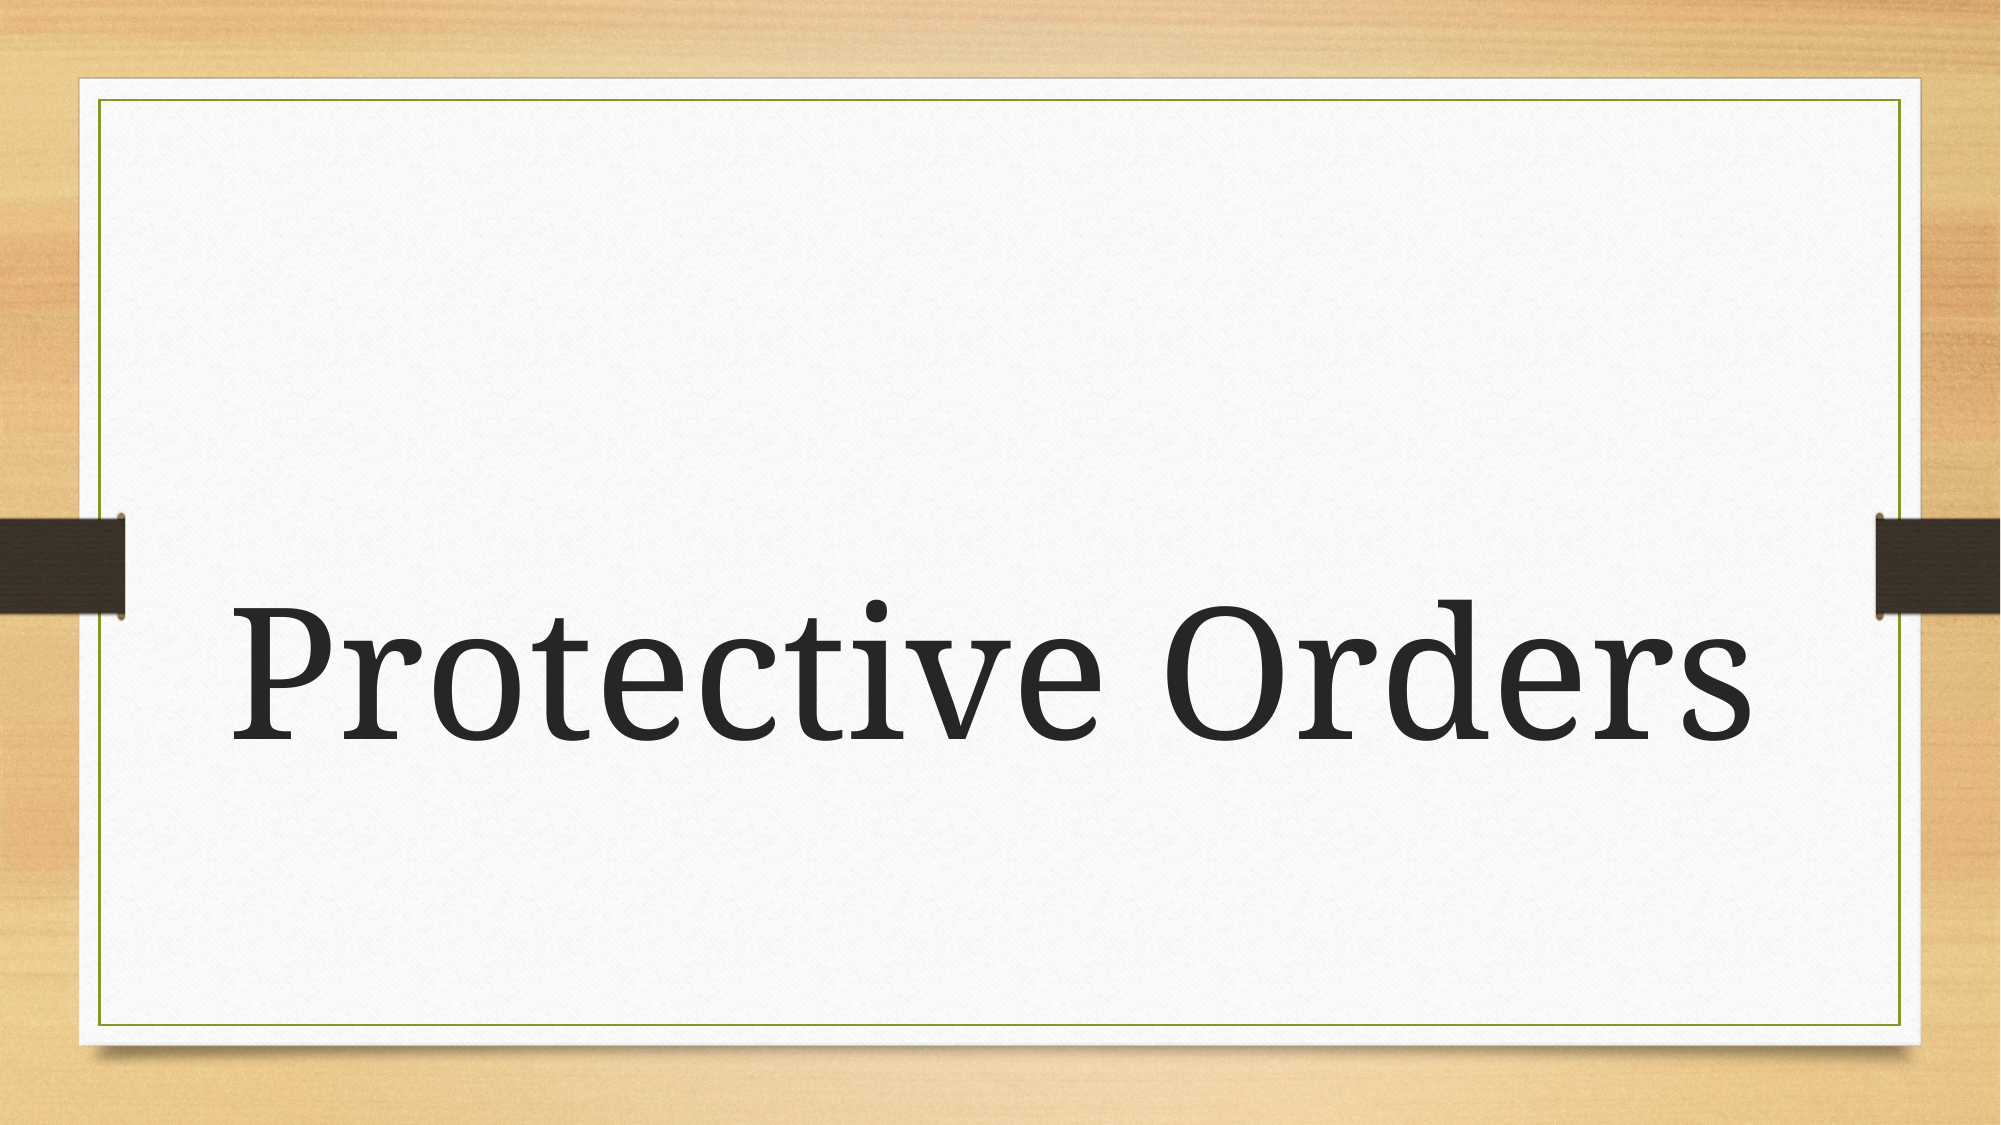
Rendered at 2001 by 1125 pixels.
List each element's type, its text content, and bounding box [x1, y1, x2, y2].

picture [0, 0, 2001, 1125]
title Protective Orders [212, 542, 1789, 784]
